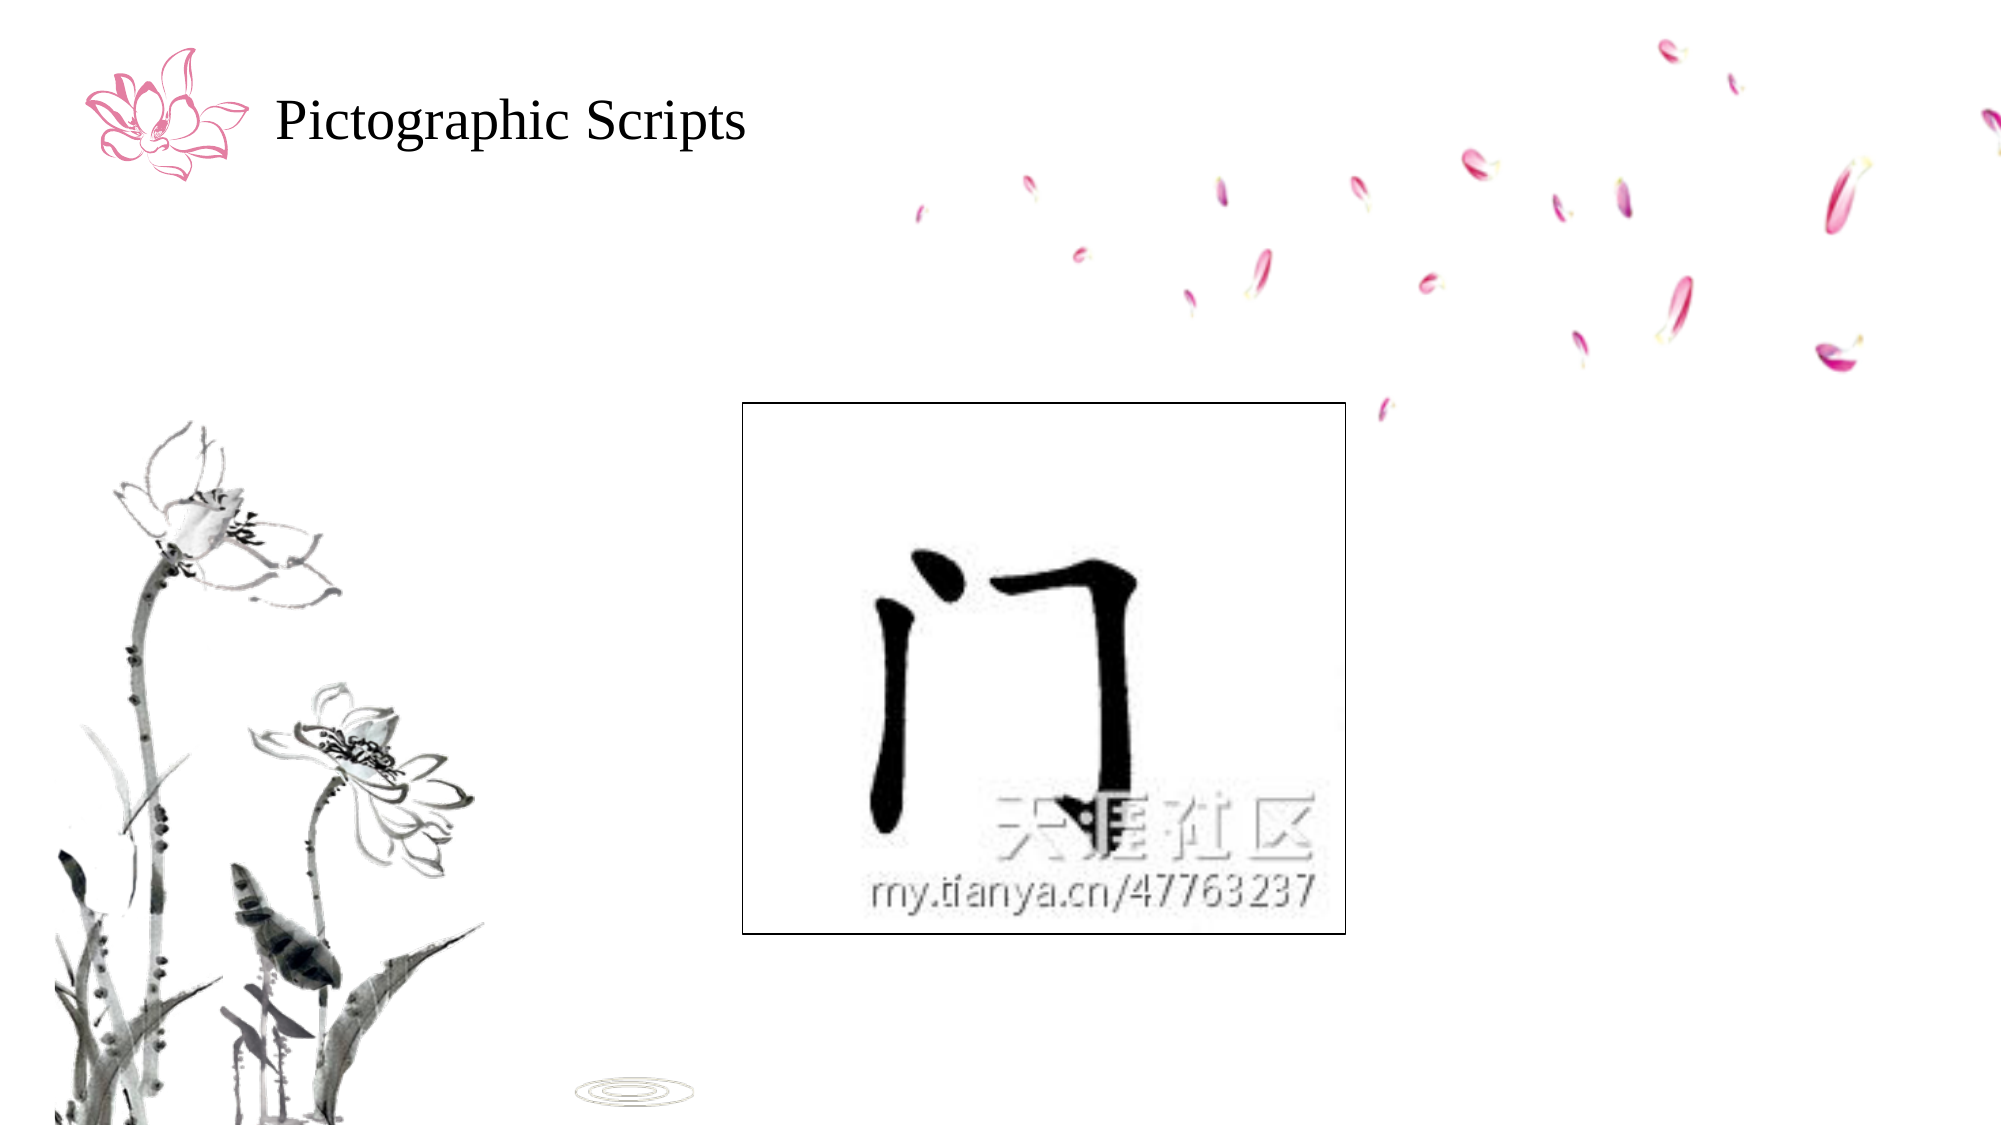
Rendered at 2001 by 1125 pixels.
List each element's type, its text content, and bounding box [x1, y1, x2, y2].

picture [743, 0, 2001, 934]
picture [54, 403, 695, 1125]
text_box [83, 43, 250, 183]
text_box Pictographic Scripts [260, 73, 792, 159]
